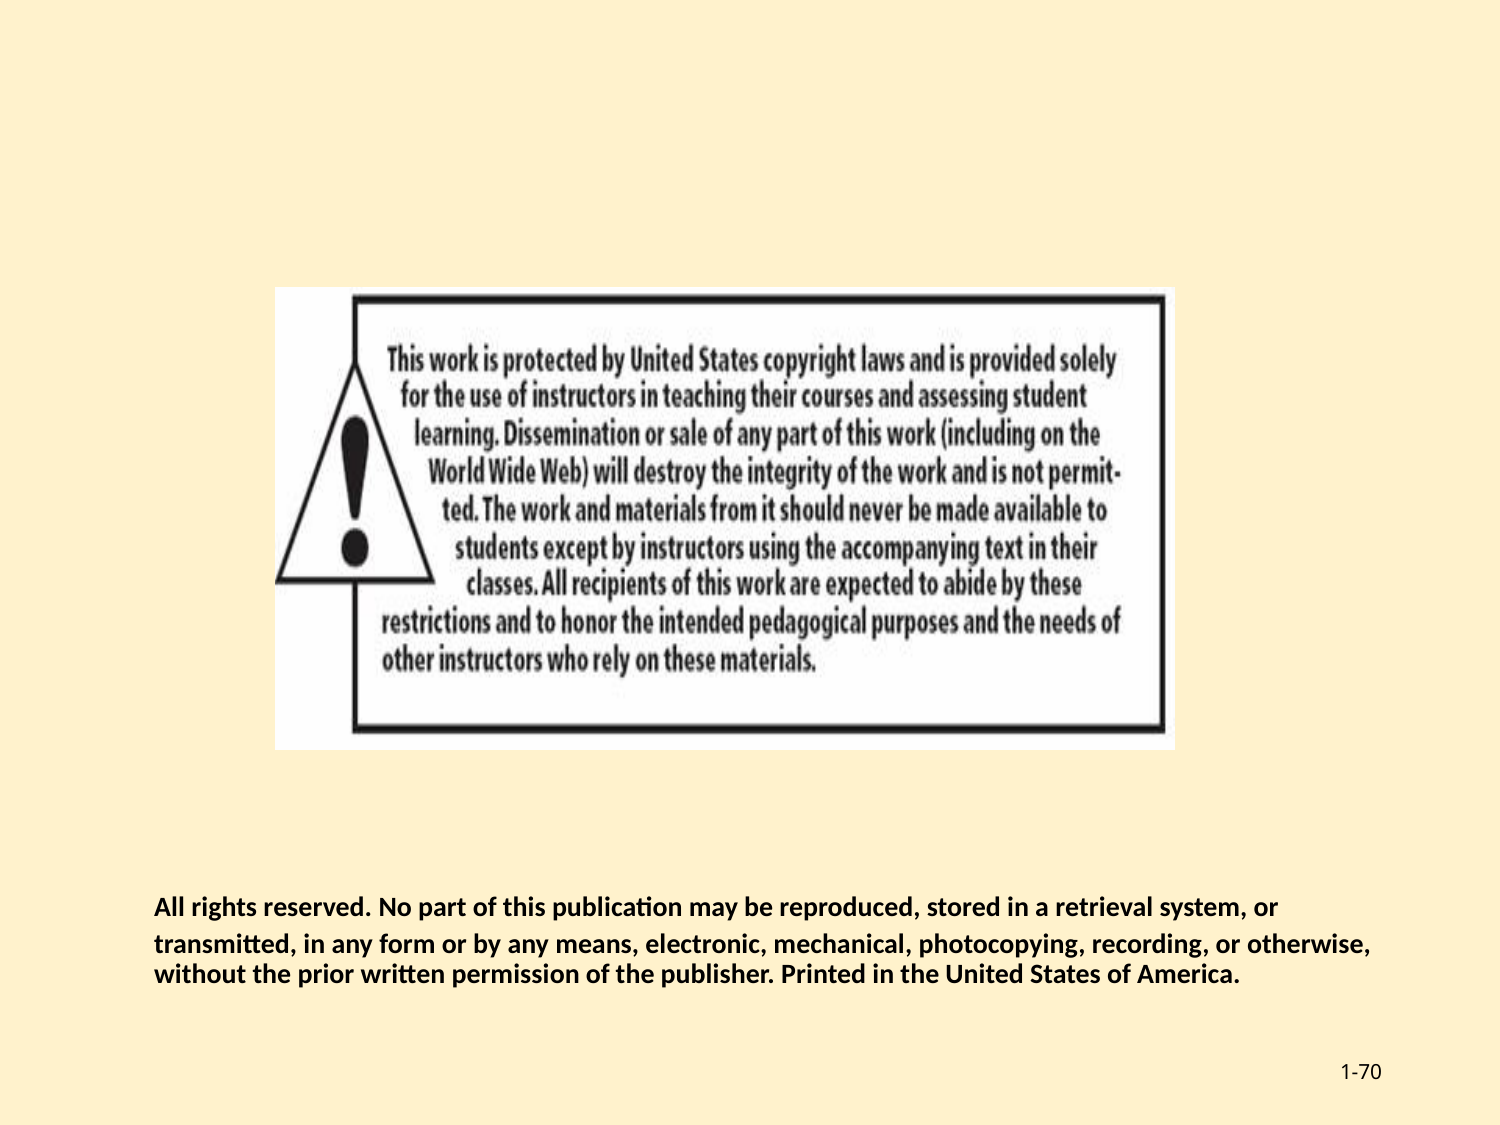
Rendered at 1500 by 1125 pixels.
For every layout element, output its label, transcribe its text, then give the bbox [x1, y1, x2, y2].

picture [274, 287, 1175, 750]
list All rights reserved. No part of this publication may be reproduced, stored in a retrieval system, or transmitted, in any form or by any means, electronic, mechanical, photocopying, recording, or otherwise, without the prior written permission of the publisher. Printed in the United States of America. [103, 299, 1397, 1014]
slide_number 1-70 [1059, 1042, 1397, 1103]
